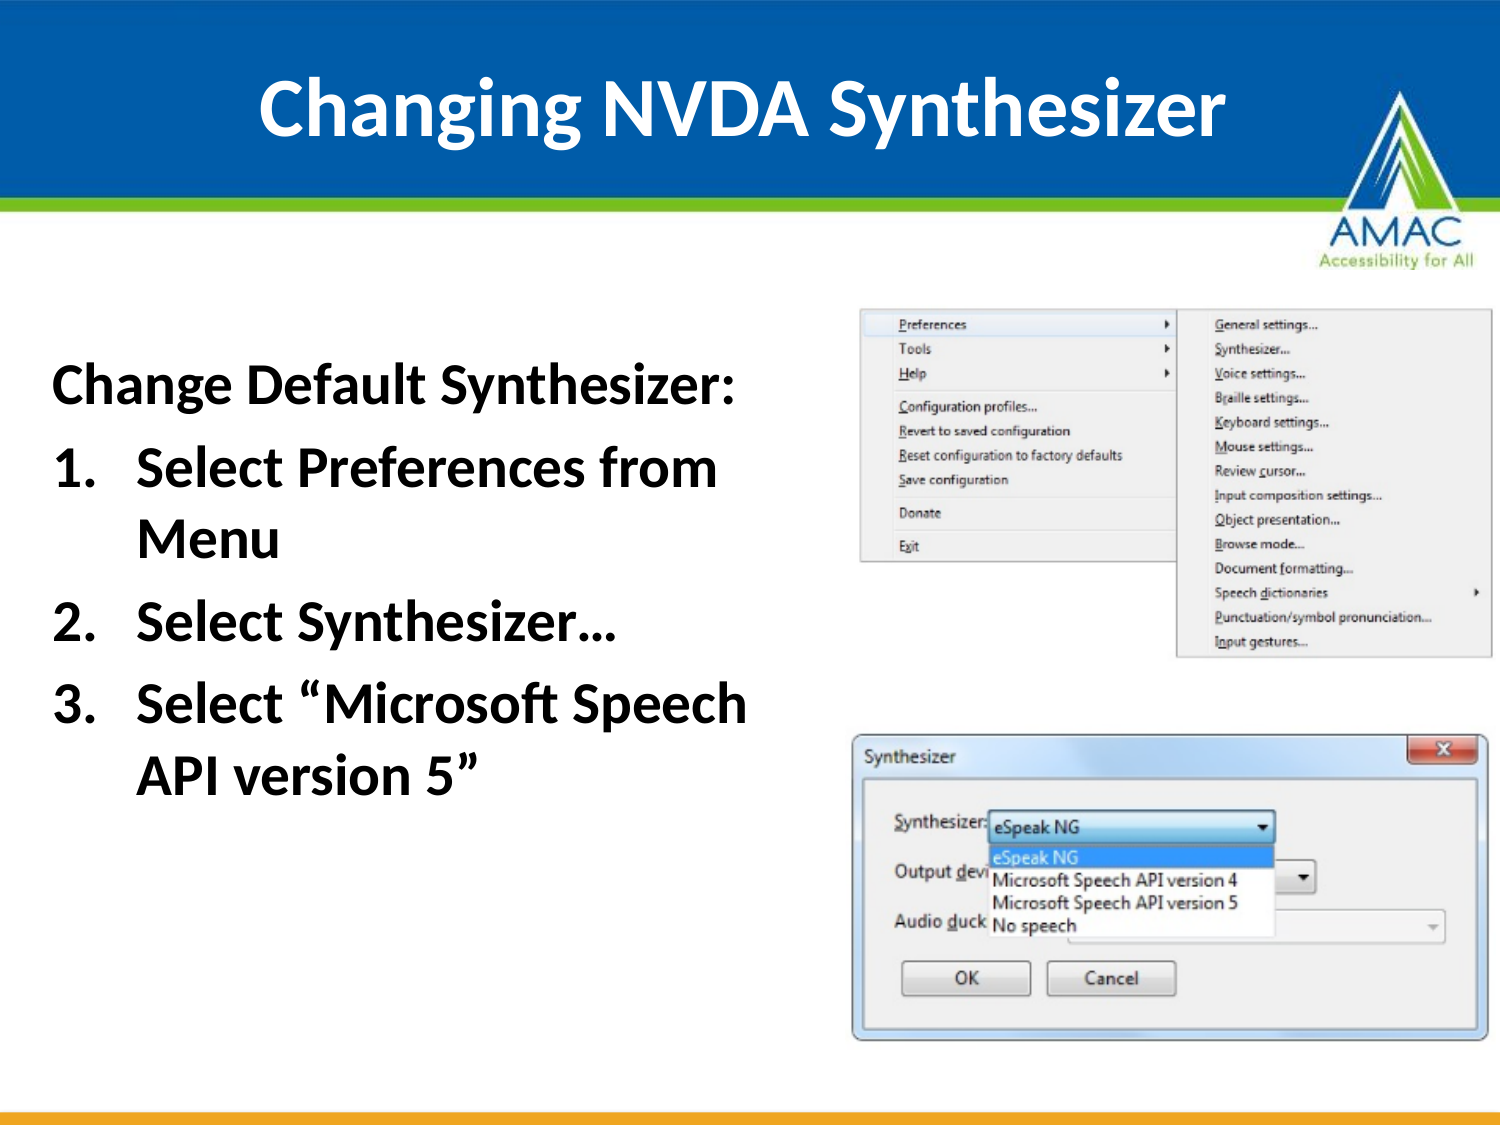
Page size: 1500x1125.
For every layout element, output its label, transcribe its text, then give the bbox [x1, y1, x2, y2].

title Changing NVDA Synthesizer [62, 45, 1425, 163]
picture [854, 304, 1497, 663]
picture [845, 724, 1497, 1051]
picture [0, 0, 1500, 270]
list Change Default Synthesizer: Select Preferences from Menu Select Synthesizer… Select “Microsoft Speech API version 5” [37, 337, 775, 888]
